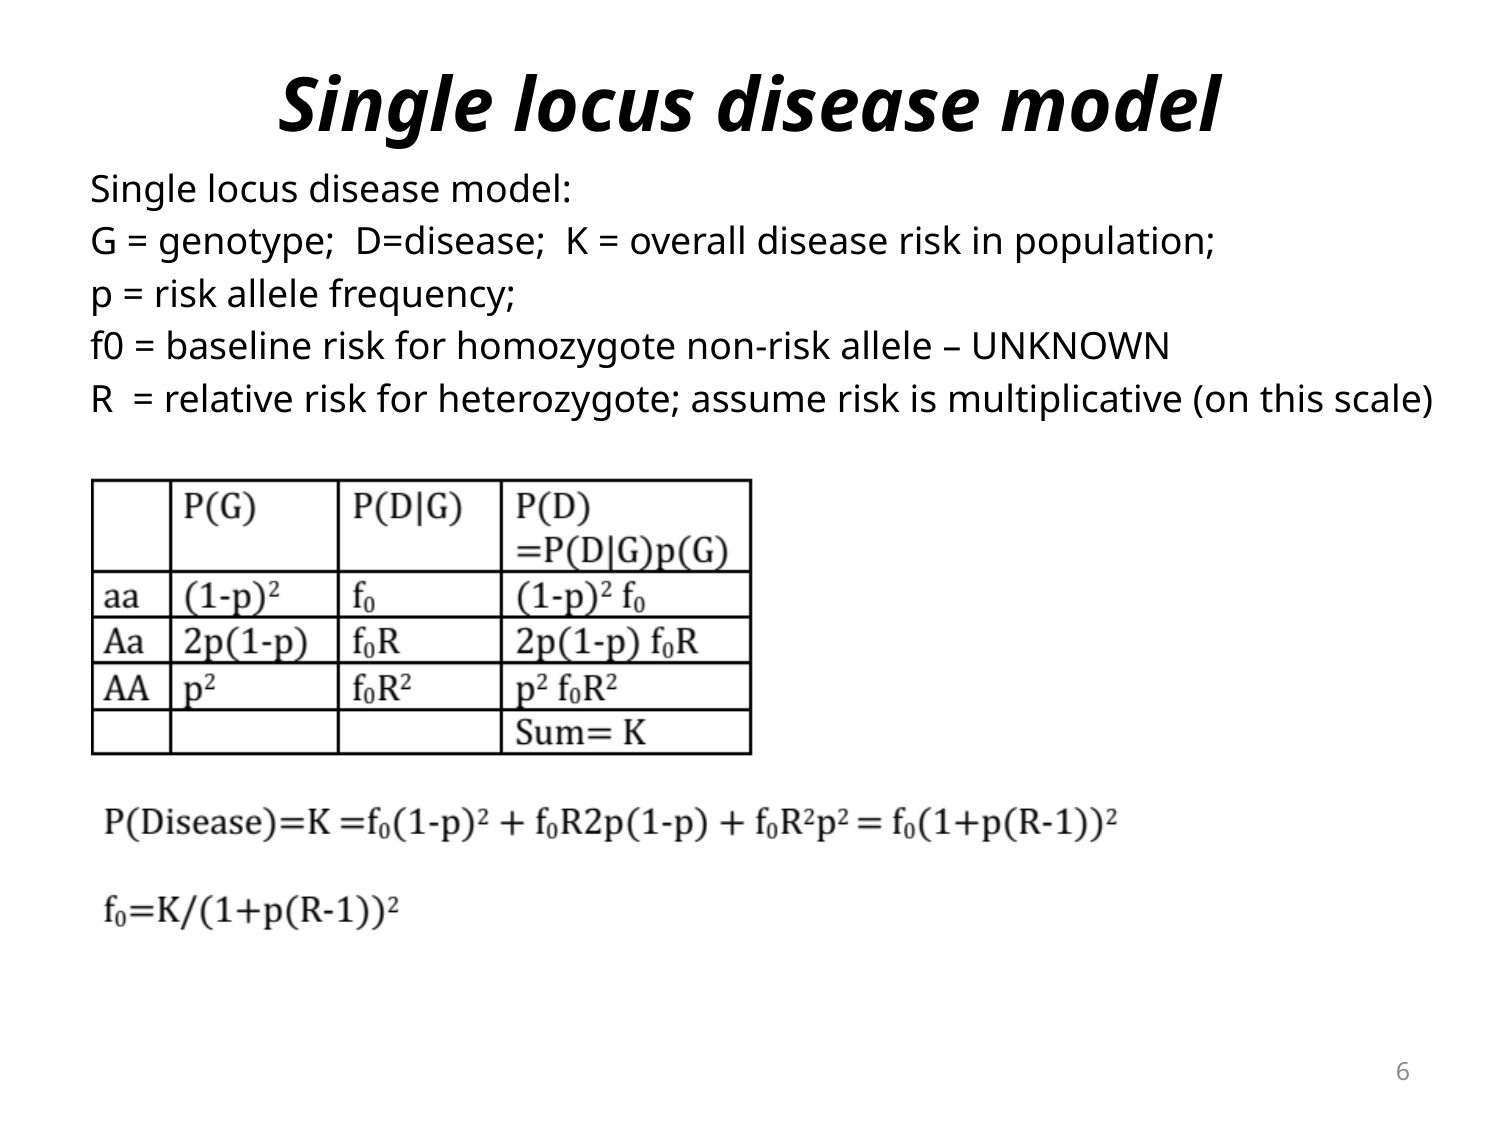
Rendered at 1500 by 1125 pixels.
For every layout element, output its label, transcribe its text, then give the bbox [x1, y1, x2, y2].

text_box Single locus disease model: G = genotype; D=disease; K = overall disease risk in population; p = risk allele frequency; f0 = baseline risk for homozygote non-risk allele – UNKNOWN R = relative risk for heterozygote; assume risk is multiplicative (on this scale) [75, 157, 1485, 450]
slide_number 6 [1074, 1042, 1425, 1103]
title Single locus disease model [75, 45, 1425, 157]
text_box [90, 432, 1204, 1019]
